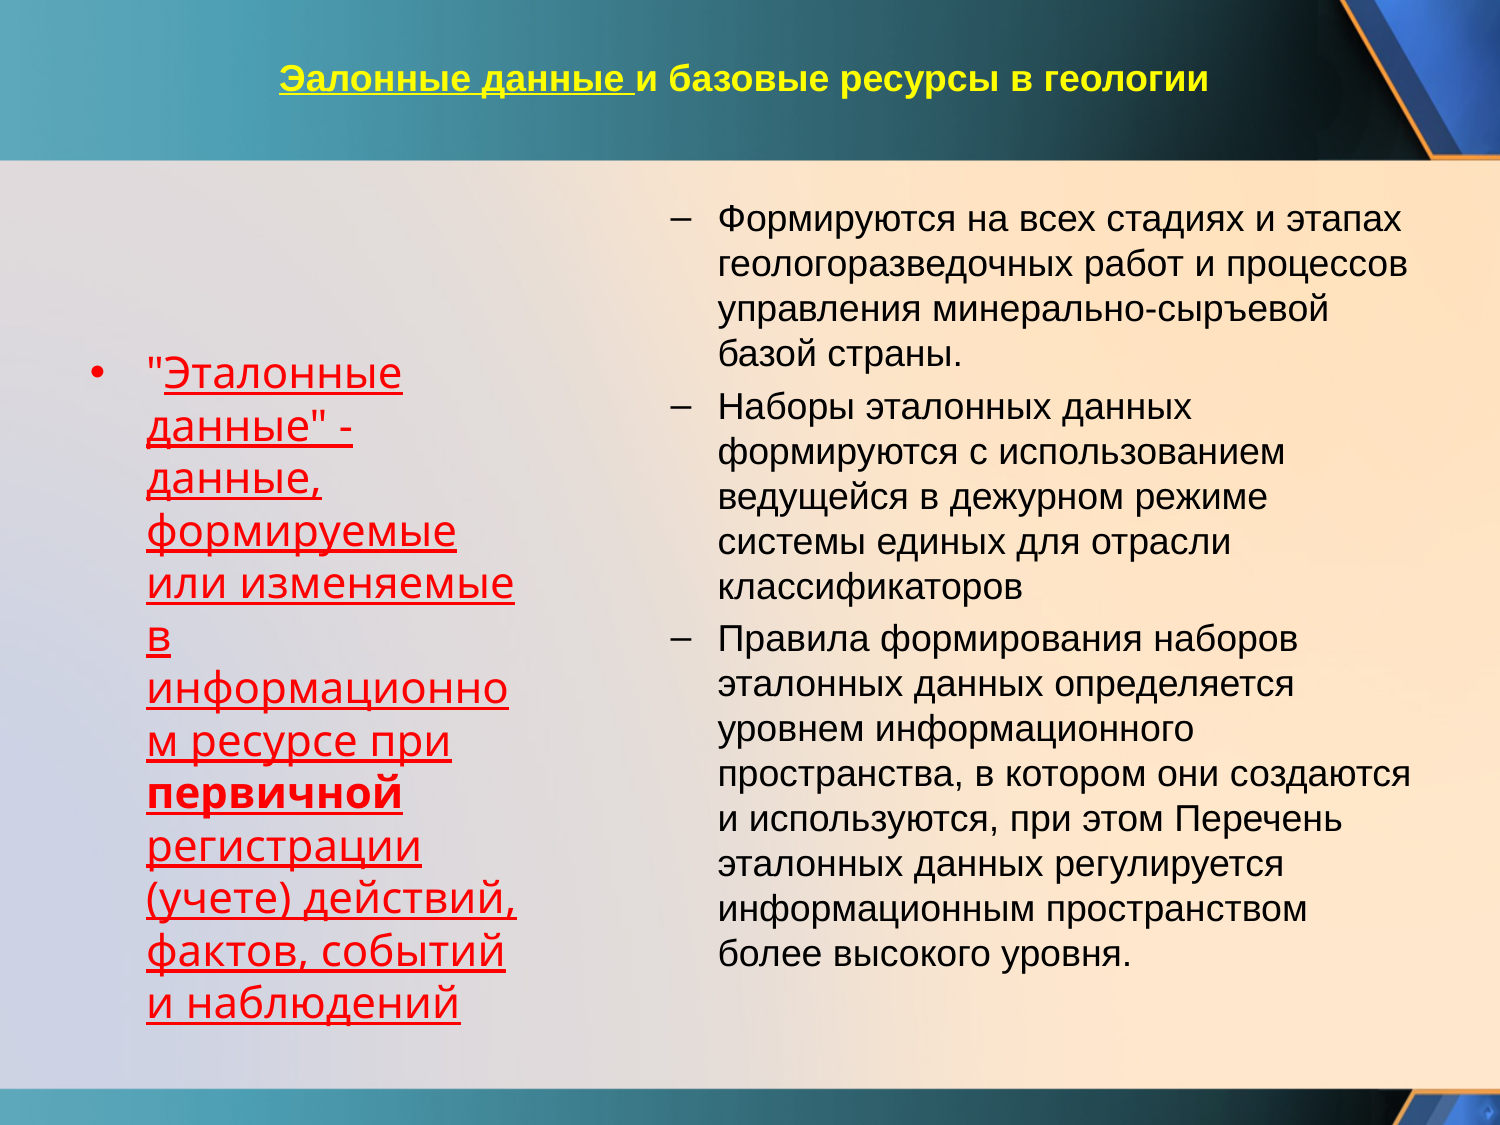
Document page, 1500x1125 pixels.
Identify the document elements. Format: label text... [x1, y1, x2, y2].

list Формируются на всех стадиях и этапах геологоразведочных работ и процессов управления минерально-сыръевой базой страны. Наборы эталонных данных формируются с использованием ведущейся в дежурном режиме системы единых для отрасли классификаторов Правила формирования наборов эталонных данных определяется уровнем информационного пространства, в котором они создаются и используются, при этом Перечень эталонных данных регулируется информационным пространством более высокого уровня. [580, 186, 1428, 1008]
text_box Эалонные данные и базовые ресурсы в геологии [151, 46, 1338, 106]
picture [0, 0, 1500, 1125]
list "Эталонные данные" - данные, формируемые или изменяемые в информационном ресурсе при первичной регистрации (учете) действий, фактов, событий и наблюдений [75, 337, 533, 784]
